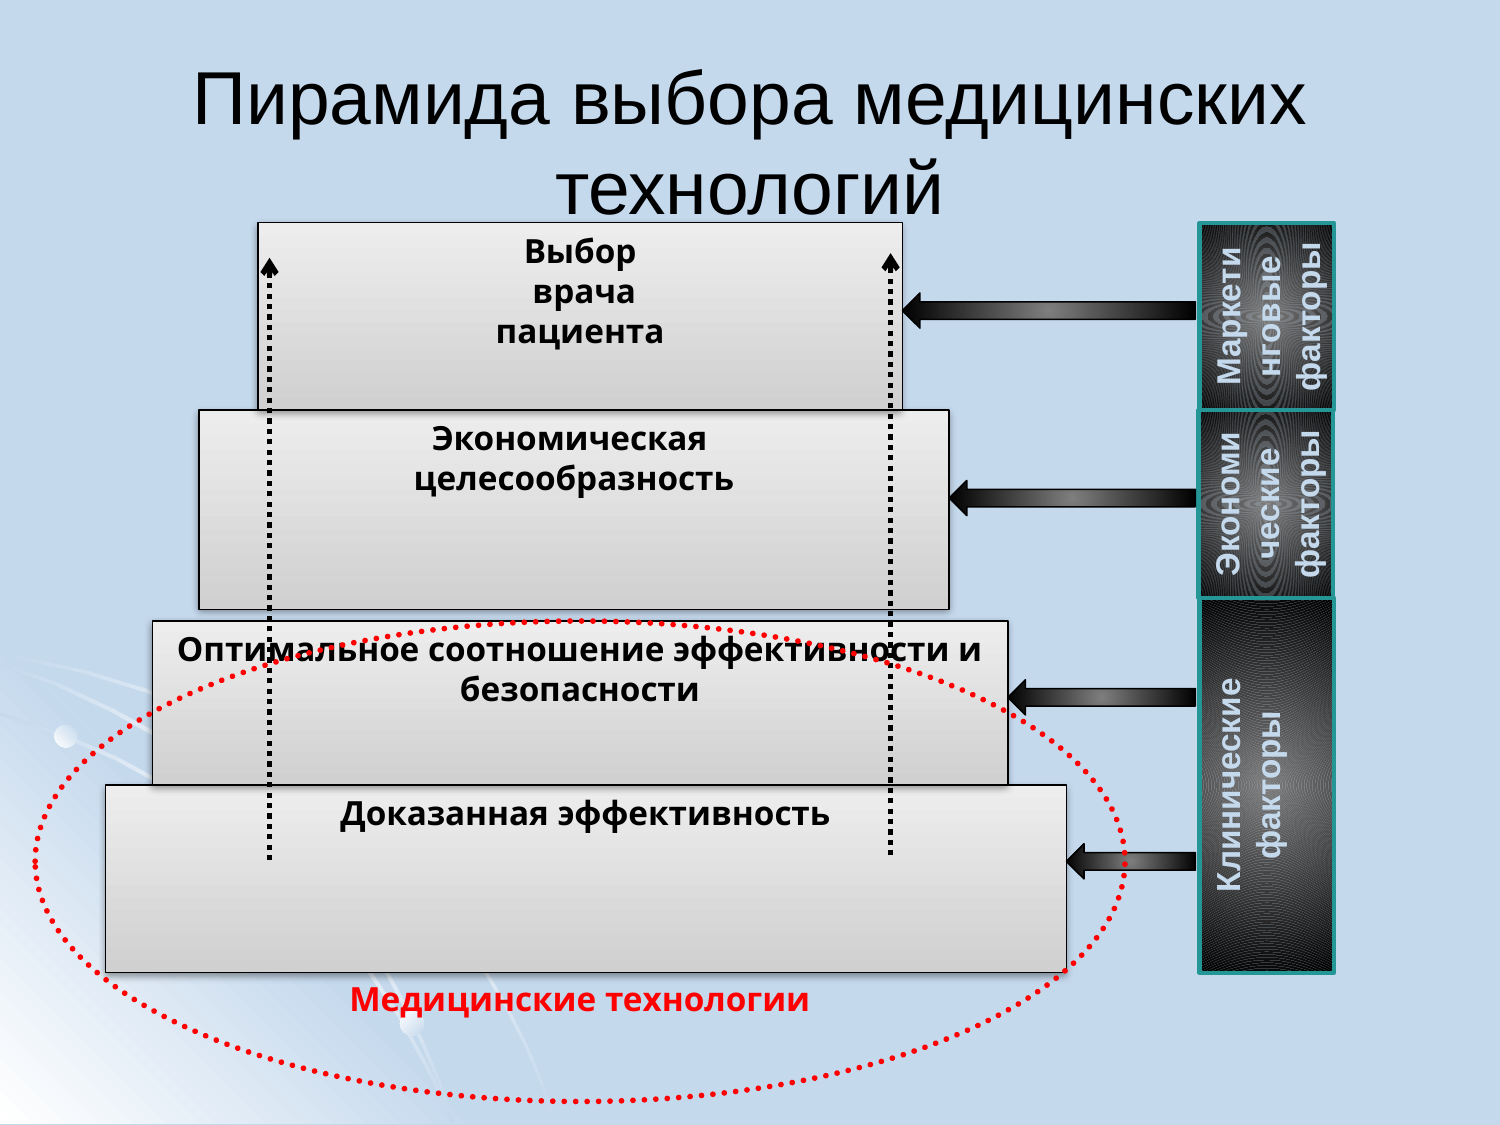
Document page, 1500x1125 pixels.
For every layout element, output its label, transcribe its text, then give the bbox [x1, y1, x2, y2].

text_box Выбор врача пациента [257, 222, 903, 411]
text_box Оптимальное соотношение эффективности и безопасности [152, 620, 1009, 712]
text_box Экономическая целесообразность [198, 409, 950, 610]
text_box [902, 292, 1196, 329]
title Пирамида выбора медицинских технологий [74, 45, 1426, 233]
text_box Клинические факторы [1197, 596, 1336, 975]
text_box [1007, 679, 1196, 715]
text_box Маркетинговые факторы [1197, 221, 1336, 412]
text_box [1125, 852, 1196, 871]
text_box [949, 480, 1196, 516]
text_box Экономические факторы [1196, 408, 1335, 600]
text_box Медицинские технологии [35, 621, 1126, 1102]
